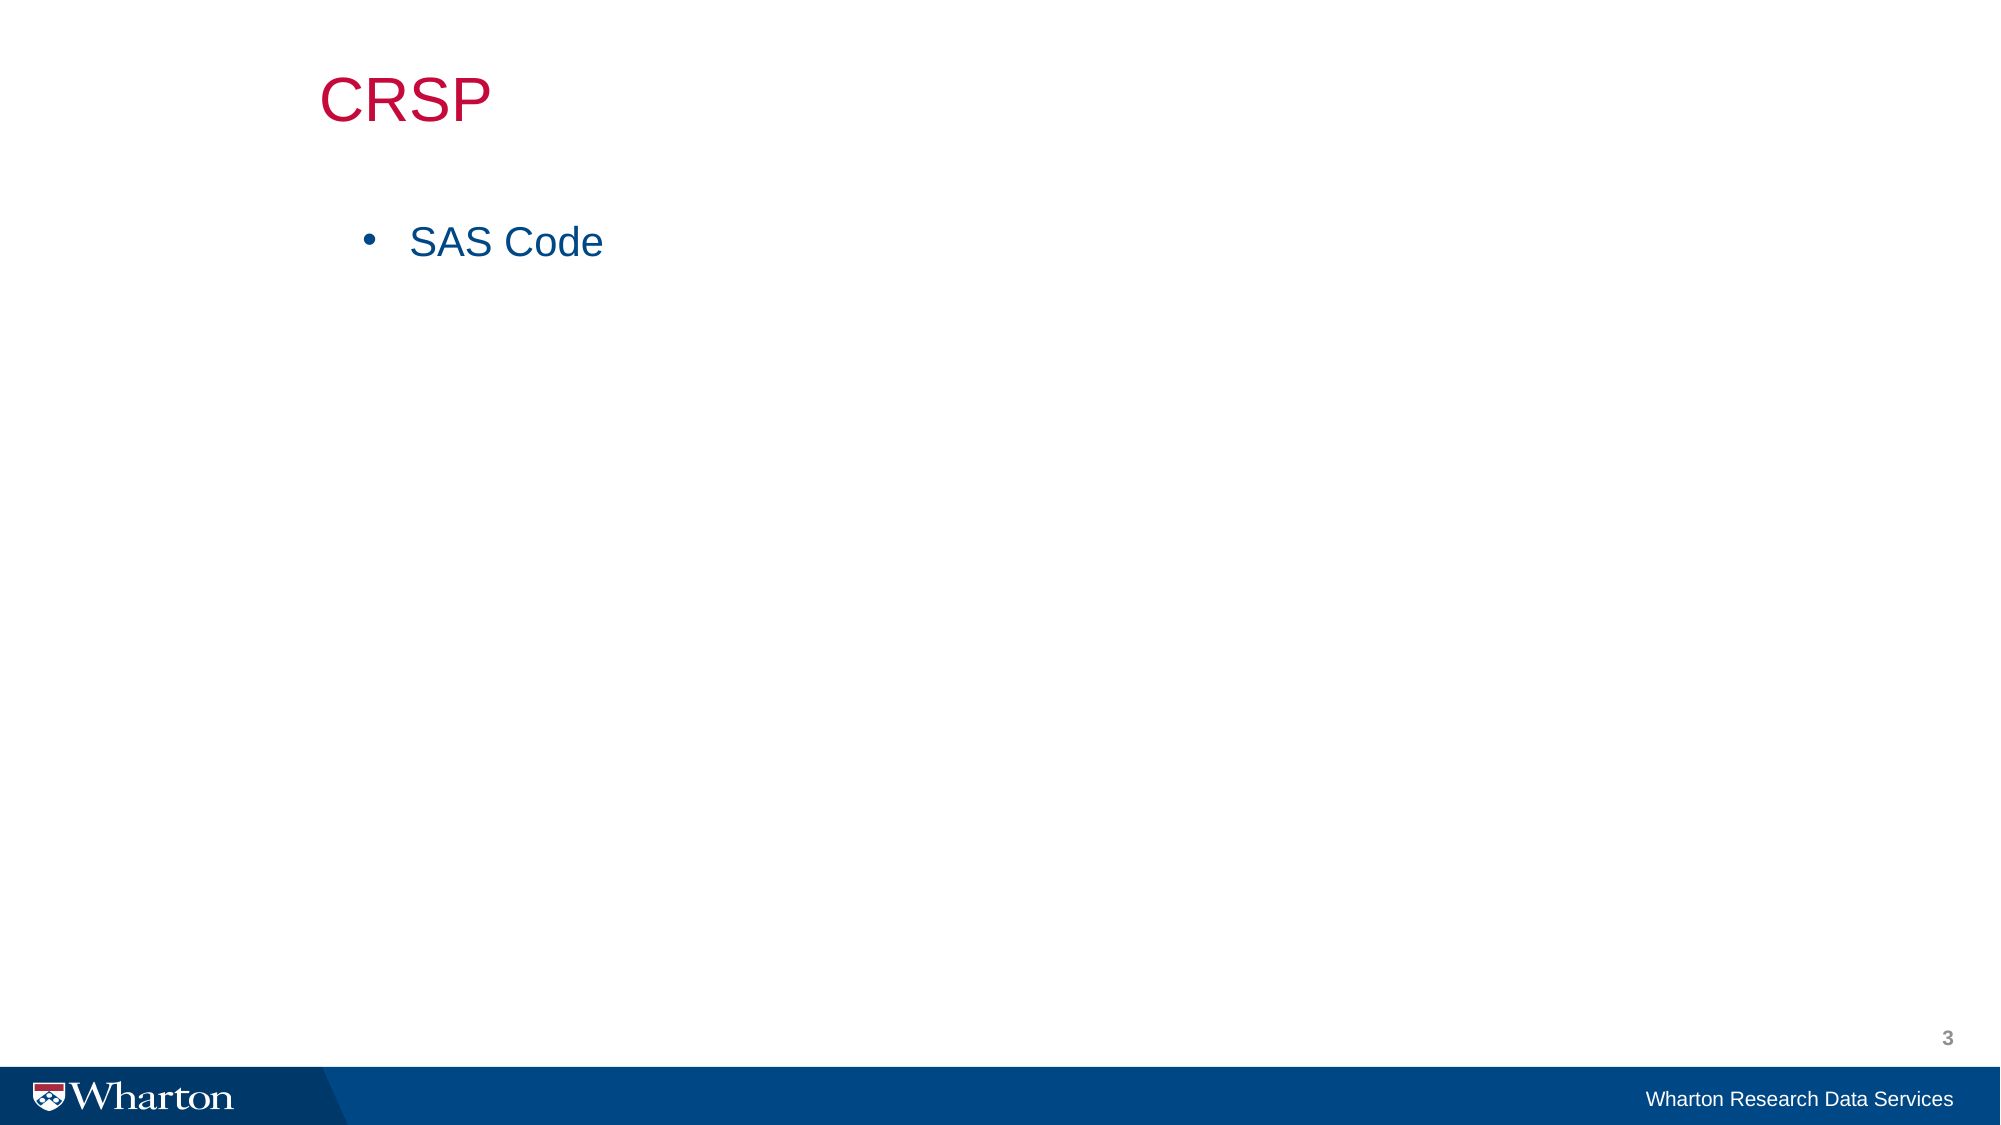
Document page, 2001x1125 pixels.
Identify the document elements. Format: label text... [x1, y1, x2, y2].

slide_number 3 [1518, 1006, 1969, 1067]
footer Wharton Research Data Services [1293, 1068, 1969, 1125]
list SAS Code [362, 200, 1657, 273]
picture [33, 1081, 234, 1111]
title CRSP [319, 59, 1614, 144]
